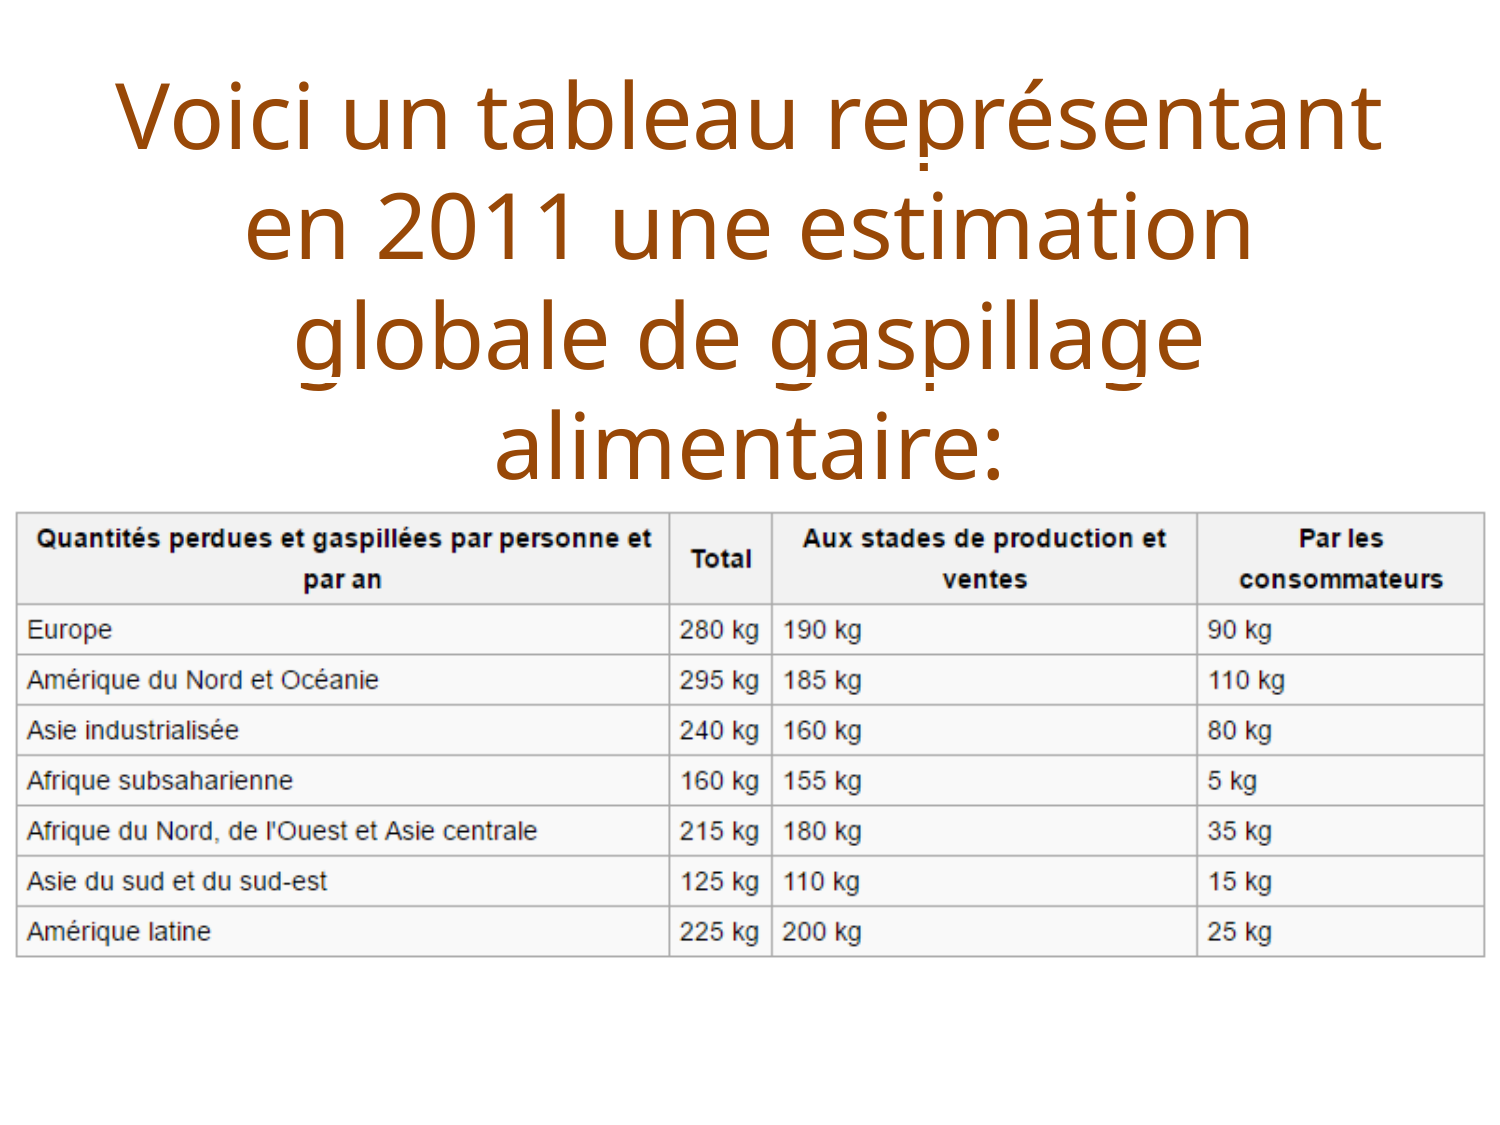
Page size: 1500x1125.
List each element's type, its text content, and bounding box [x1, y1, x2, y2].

picture [5, 503, 1495, 970]
text_box Voici un tableau représentant en 2011 une estimation globale de gaspillage alimentaire: [75, 184, 1425, 372]
